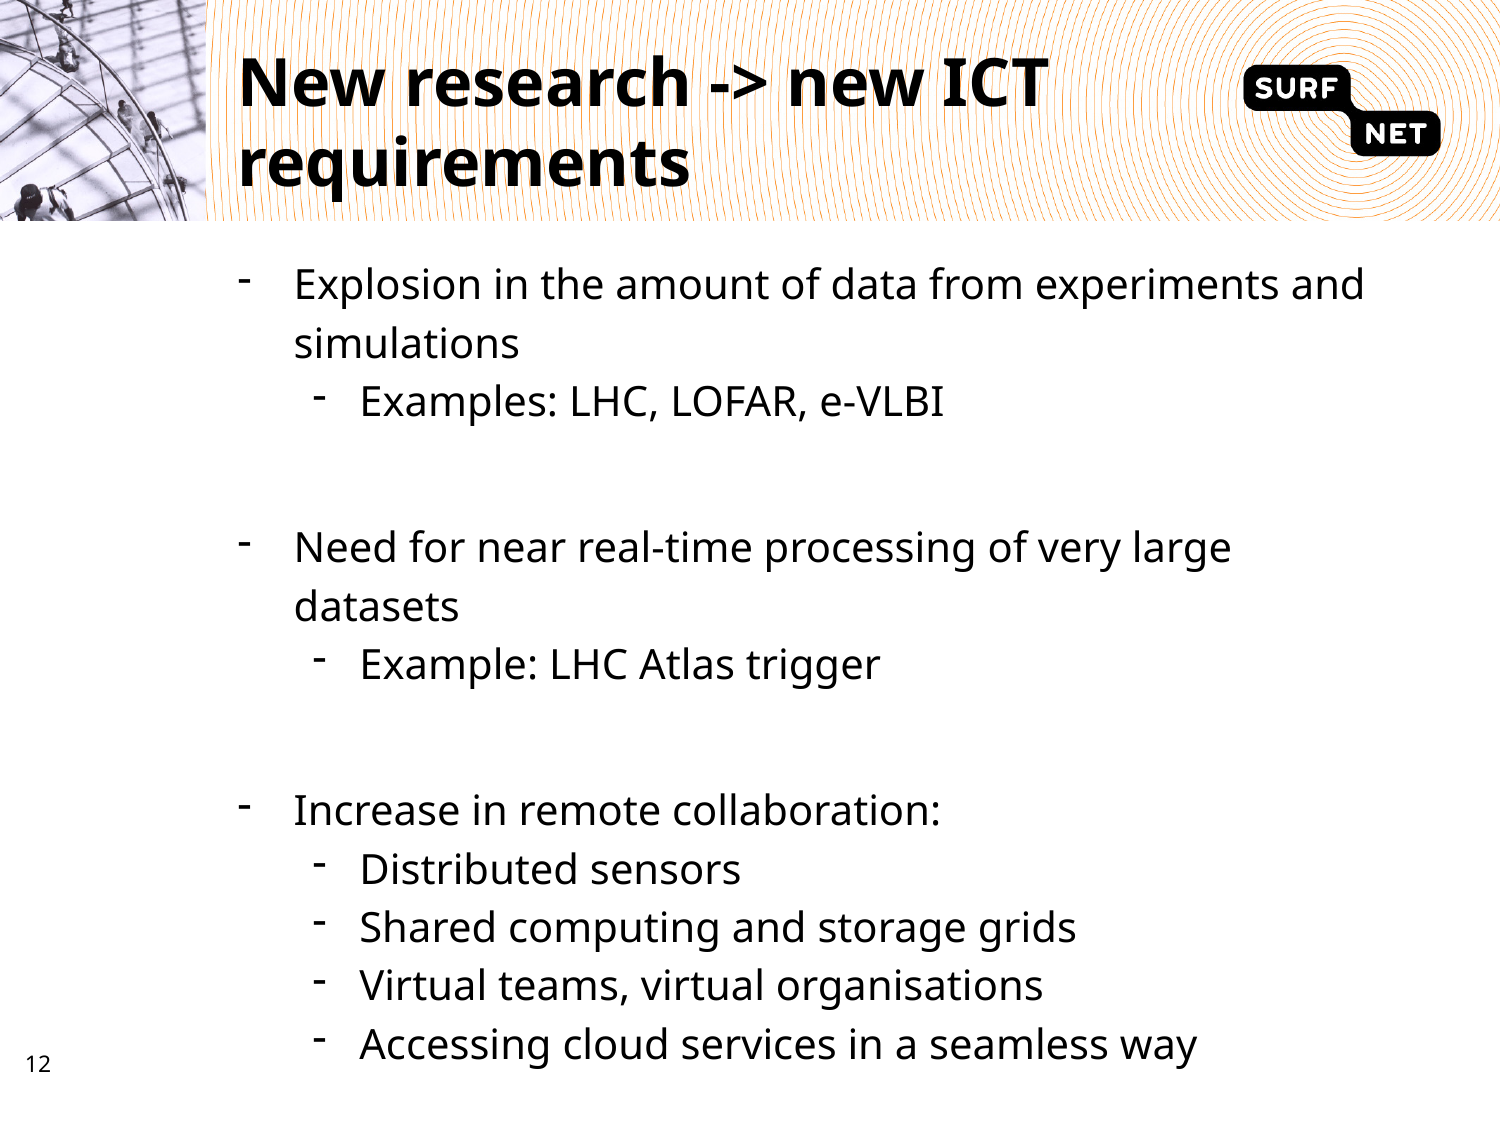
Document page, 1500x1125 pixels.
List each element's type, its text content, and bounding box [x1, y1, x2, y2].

title New research -> new ICT requirements [237, 24, 1235, 201]
list Explosion in the amount of data from experiments and simulations Examples: LHC, LOFAR, e-VLBI Need for near real-time processing of very large datasets Example: LHC Atlas trigger Increase in remote collaboration: Distributed sensors Shared computing and storage grids Virtual teams, virtual organisations Accessing cloud services in a seamless way [237, 249, 1388, 1001]
slide_number 11 [24, 1049, 201, 1125]
picture [0, 0, 1500, 221]
